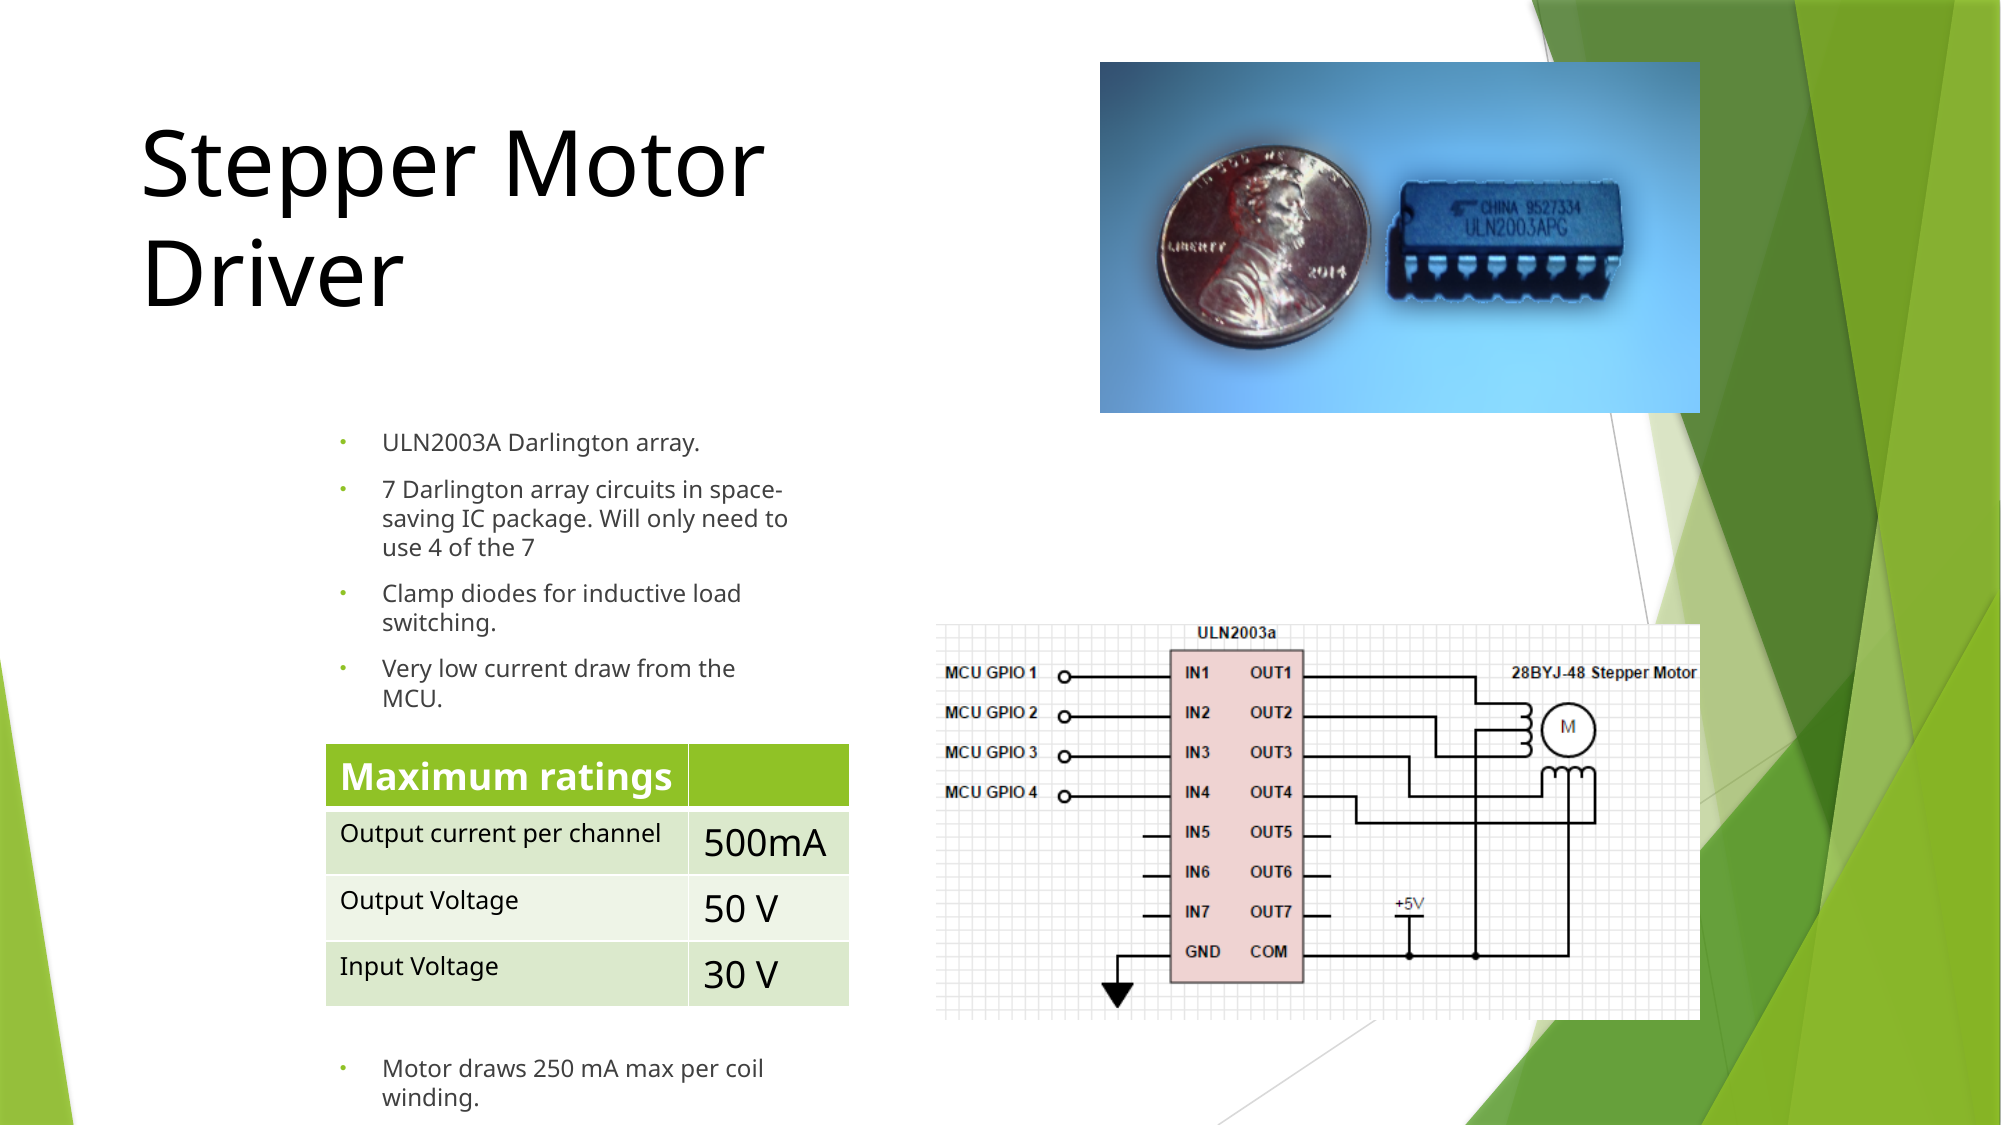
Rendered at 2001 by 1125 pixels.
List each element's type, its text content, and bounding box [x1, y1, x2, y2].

table_cell 50 V [689, 876, 849, 940]
list ULN2003A Darlington array. 7 Darlington array circuits in space-saving IC package. Will only need to use 4 of the 7 Clamp diodes for inductive load switching. Very low current draw from the MCU. Motor draws 250 mA max per coil winding. [324, 1008, 819, 1125]
picture [1099, 61, 1700, 413]
table_header Maximum ratings [326, 744, 688, 806]
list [936, 624, 1700, 1020]
table_cell 30 V [689, 942, 849, 1006]
table_cell Output Voltage [326, 876, 688, 940]
table_cell Output current per channel [326, 812, 688, 874]
title Stepper Motor Driver [125, 142, 784, 333]
list ULN2003A Darlington array. 7 Darlington array circuits in space-saving IC package. Will only need to use 4 of the 7 Clamp diodes for inductive load switching. Very low current draw from the MCU. Motor draws 250 mA max per coil winding. [324, 234, 819, 742]
table_header [689, 744, 849, 806]
table_cell Input Voltage [326, 942, 688, 1006]
table_cell 500mA [689, 812, 849, 874]
